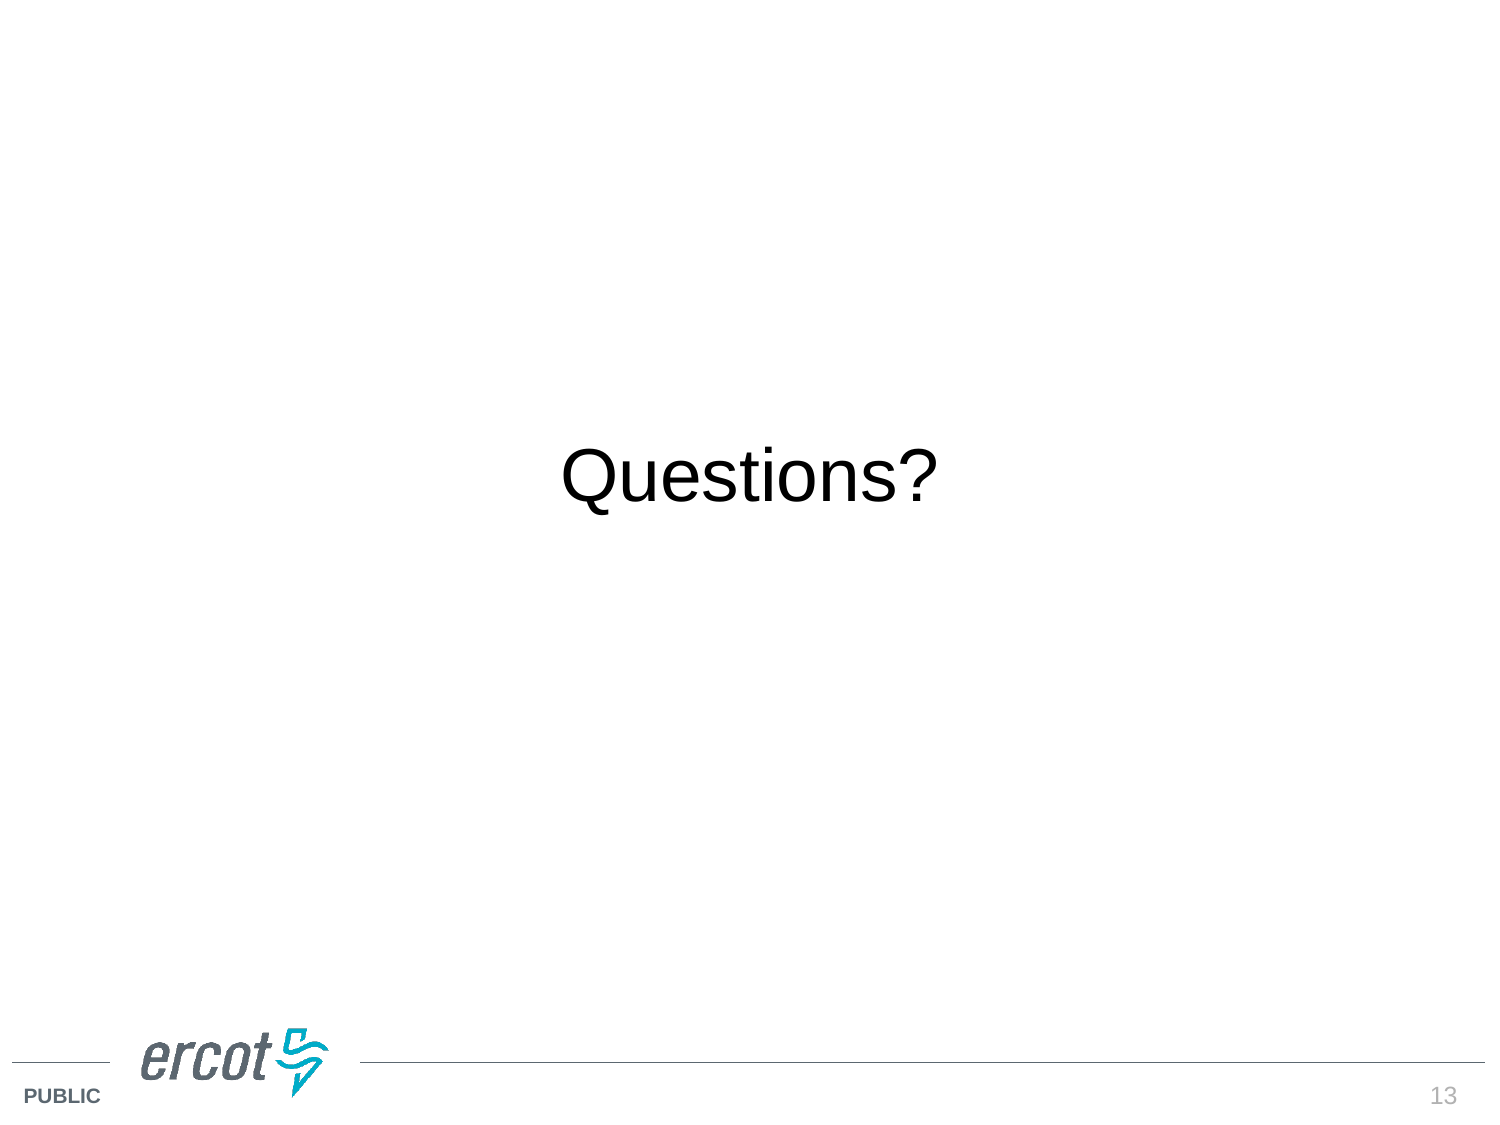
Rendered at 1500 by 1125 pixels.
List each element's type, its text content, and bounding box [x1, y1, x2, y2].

title Questions? [112, 349, 1388, 591]
picture [137, 1024, 332, 1100]
slide_number 13 [1400, 1076, 1488, 1113]
